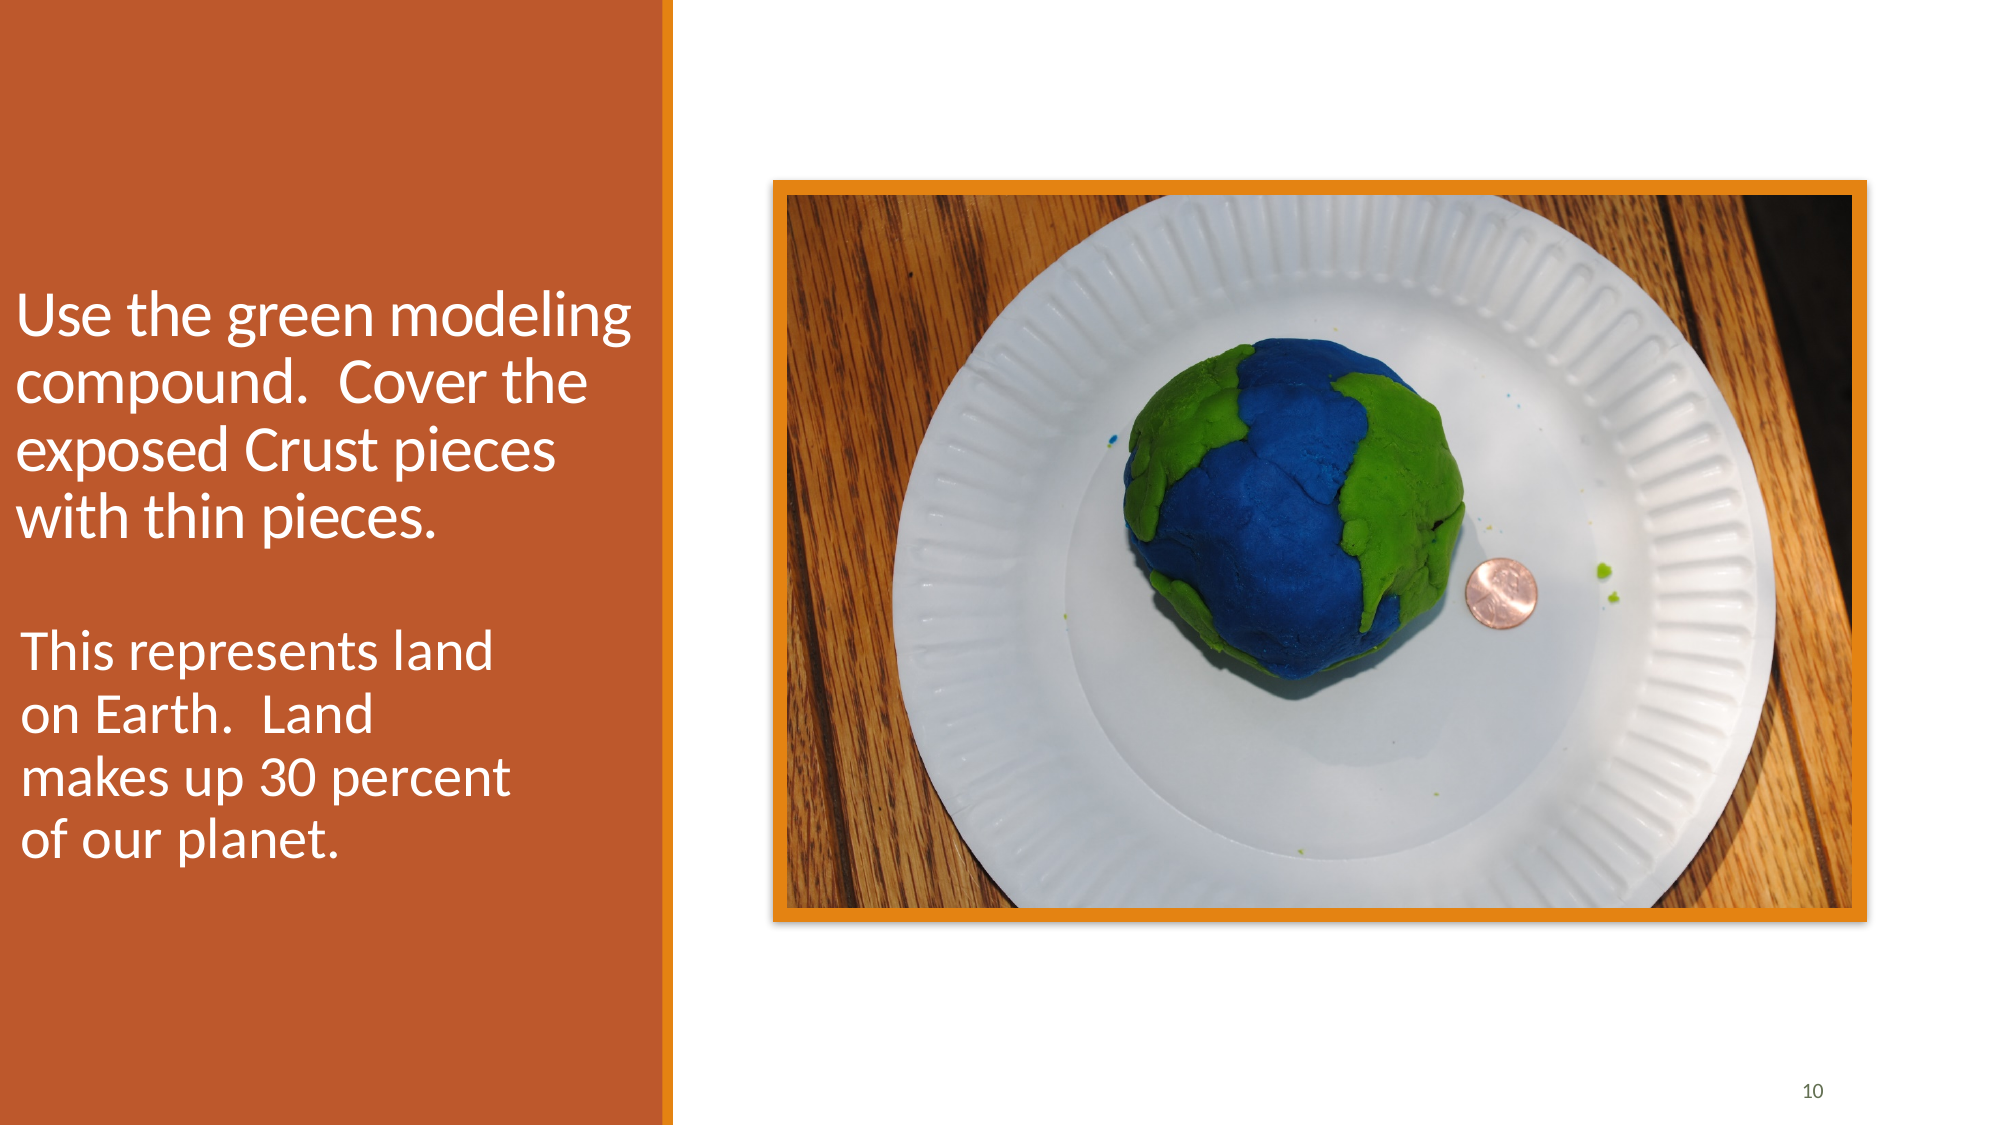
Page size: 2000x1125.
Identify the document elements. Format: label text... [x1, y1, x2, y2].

title Use the green modeling compound. Cover the exposed Crust pieces with thin pieces. [0, 184, 650, 560]
list This represents land on Earth. Land makes up 30 percent of our planet. [4, 612, 530, 1060]
slide_number 10 [1623, 1059, 1839, 1120]
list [786, 194, 1853, 909]
